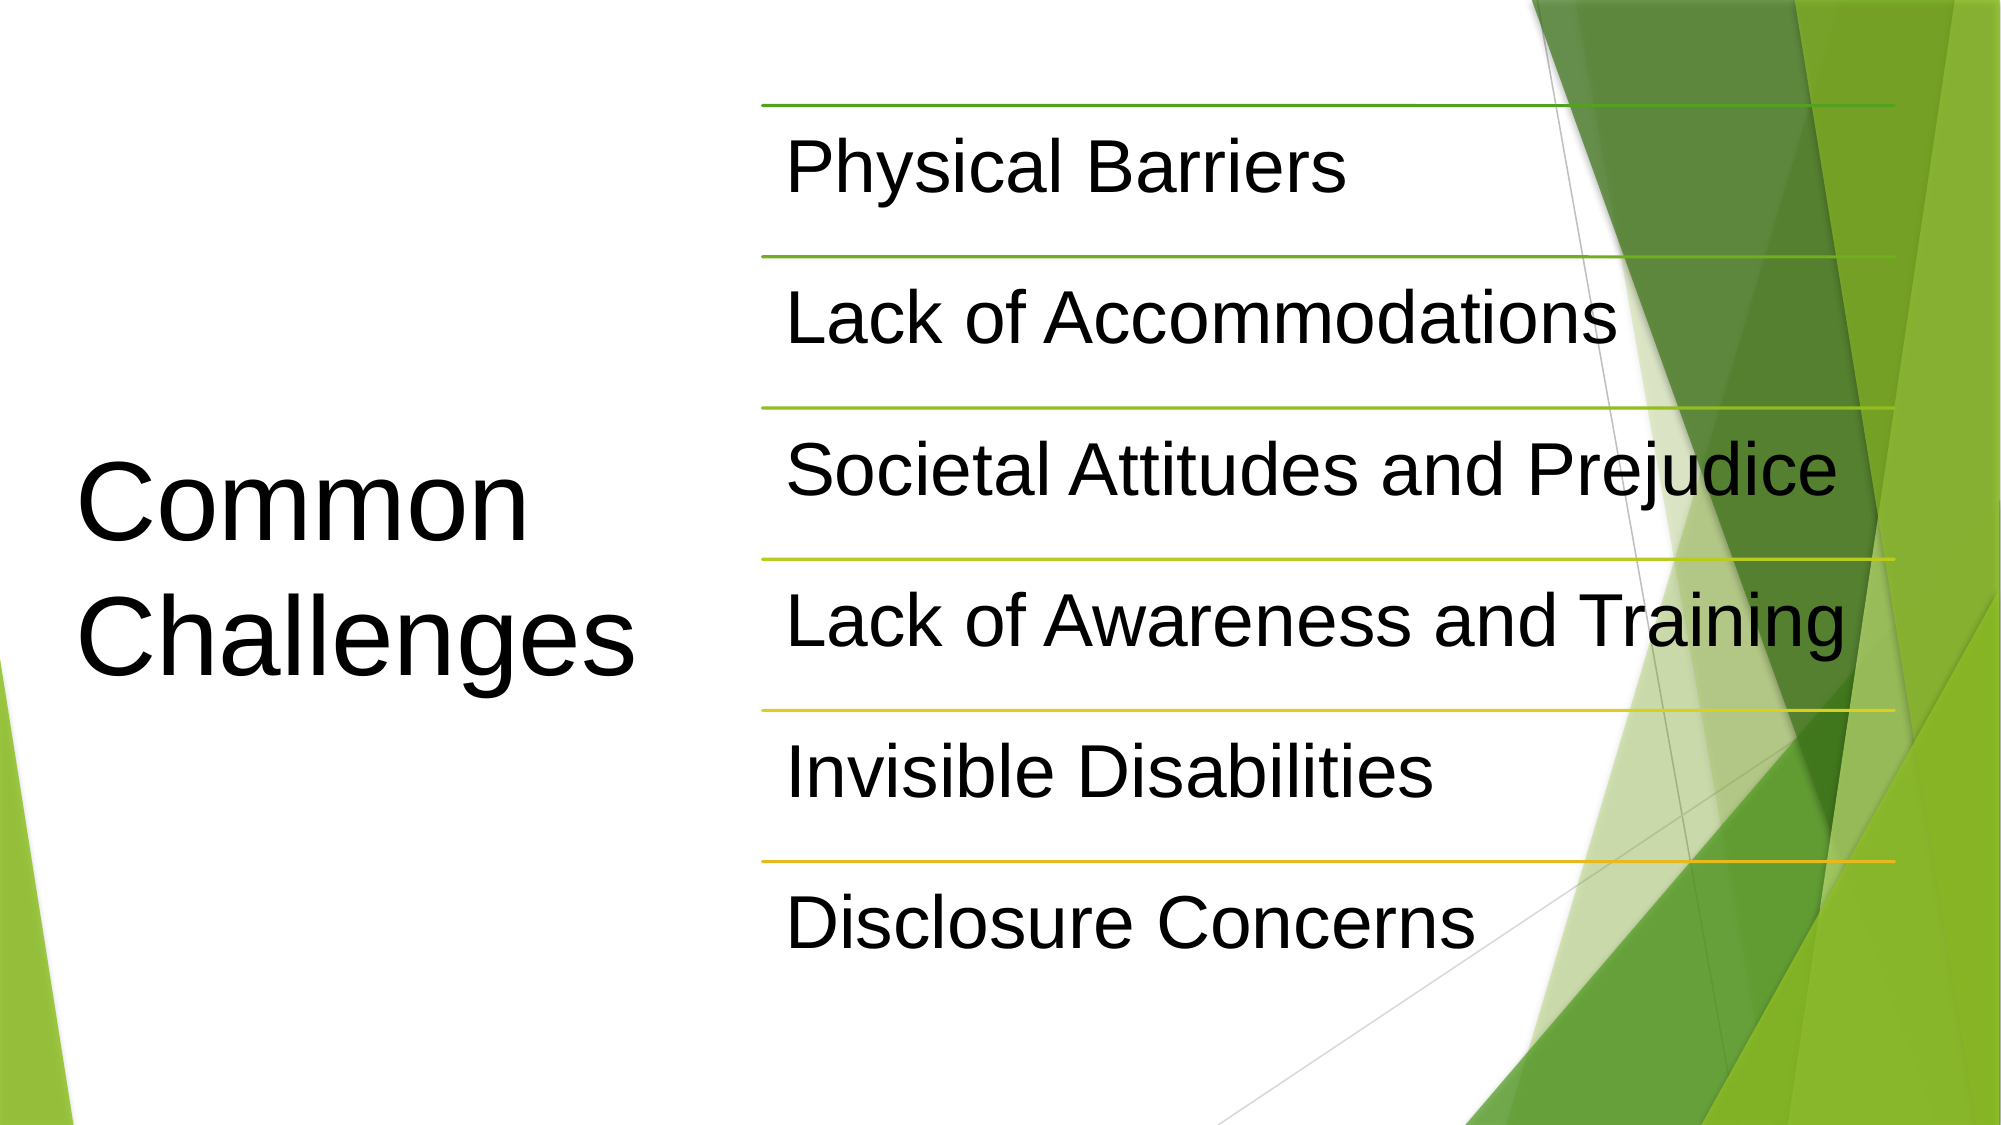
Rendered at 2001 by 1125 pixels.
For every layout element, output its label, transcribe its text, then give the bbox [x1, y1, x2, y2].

title Common Challenges [60, 105, 665, 1021]
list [761, 104, 1895, 1014]
